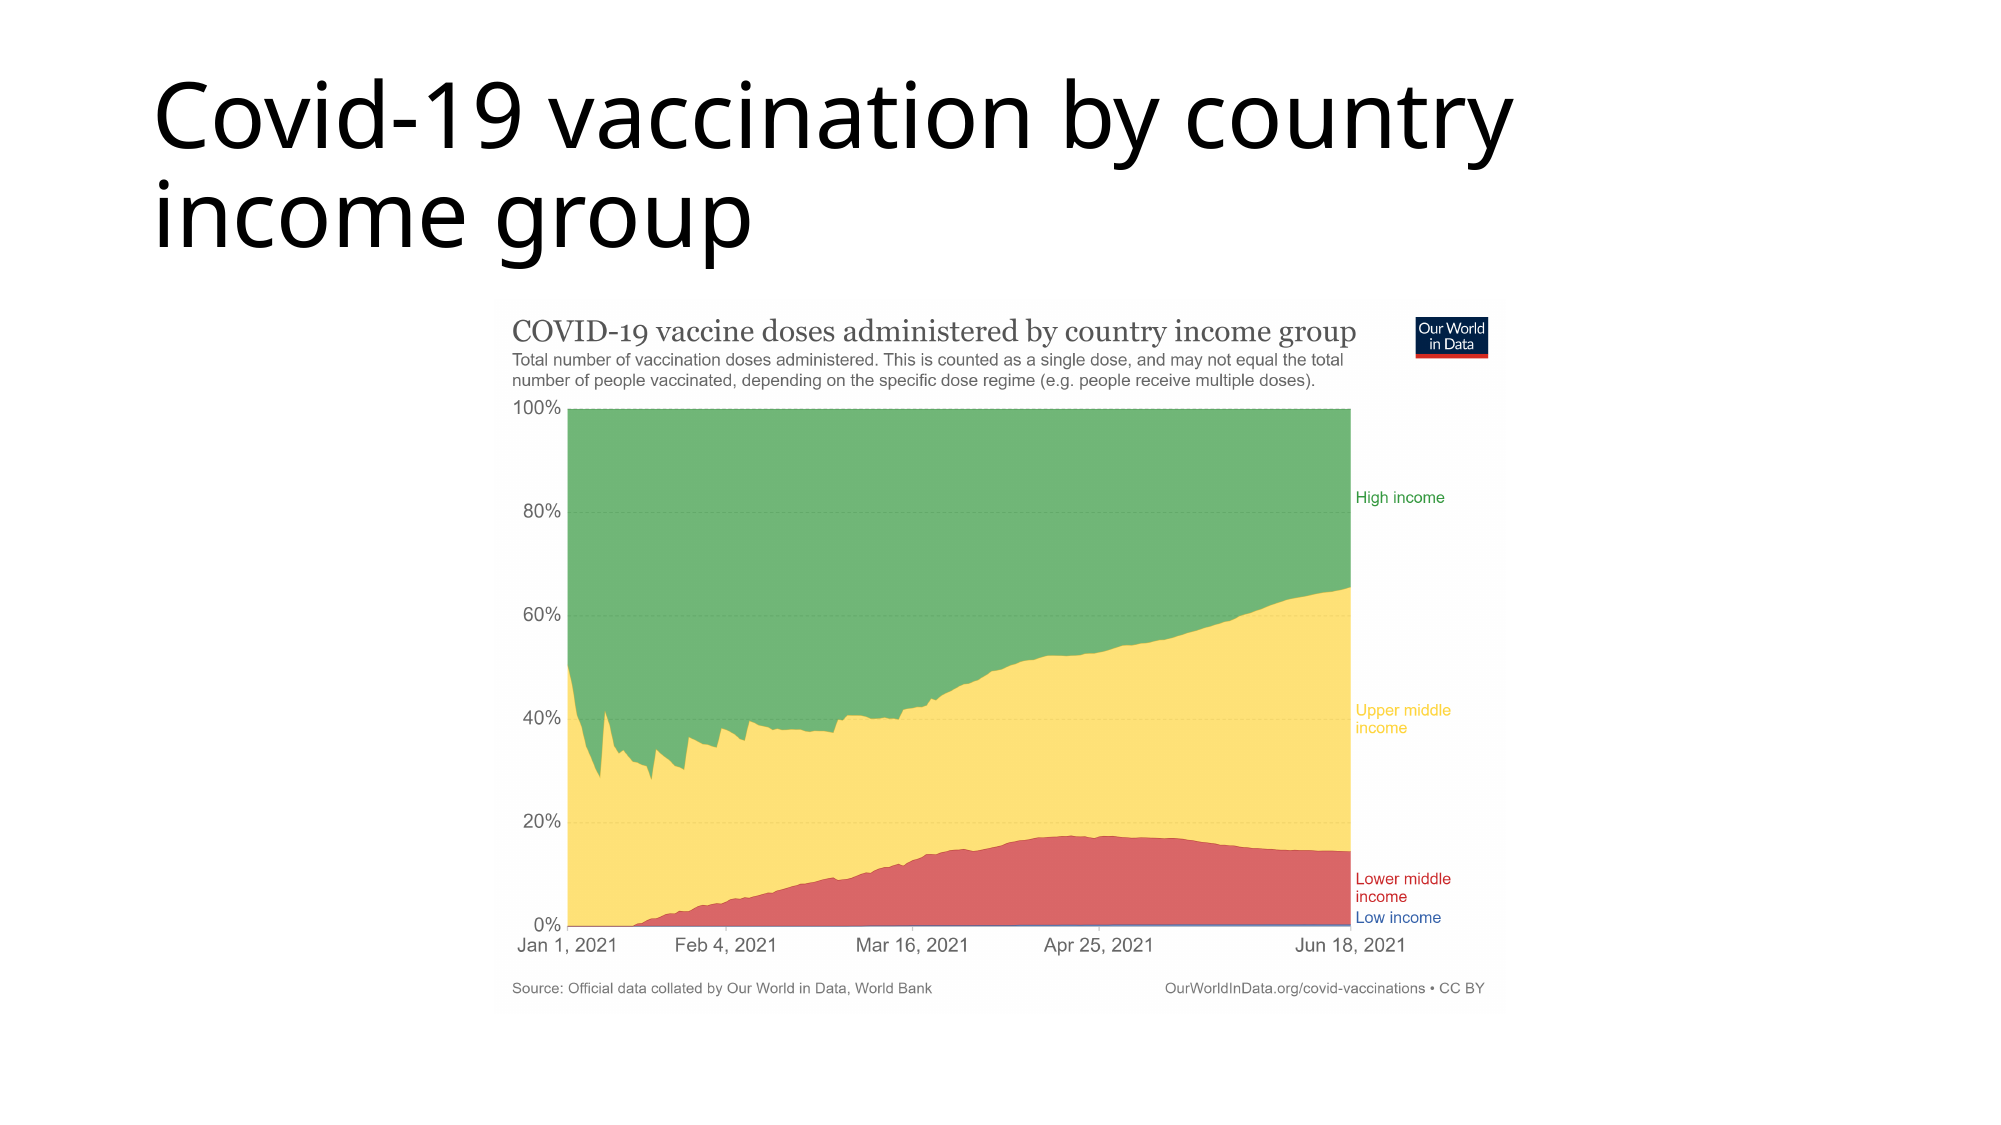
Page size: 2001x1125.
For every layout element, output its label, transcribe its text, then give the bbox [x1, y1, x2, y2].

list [494, 299, 1506, 1014]
title Covid-19 vaccination by country income group [137, 59, 1863, 278]
